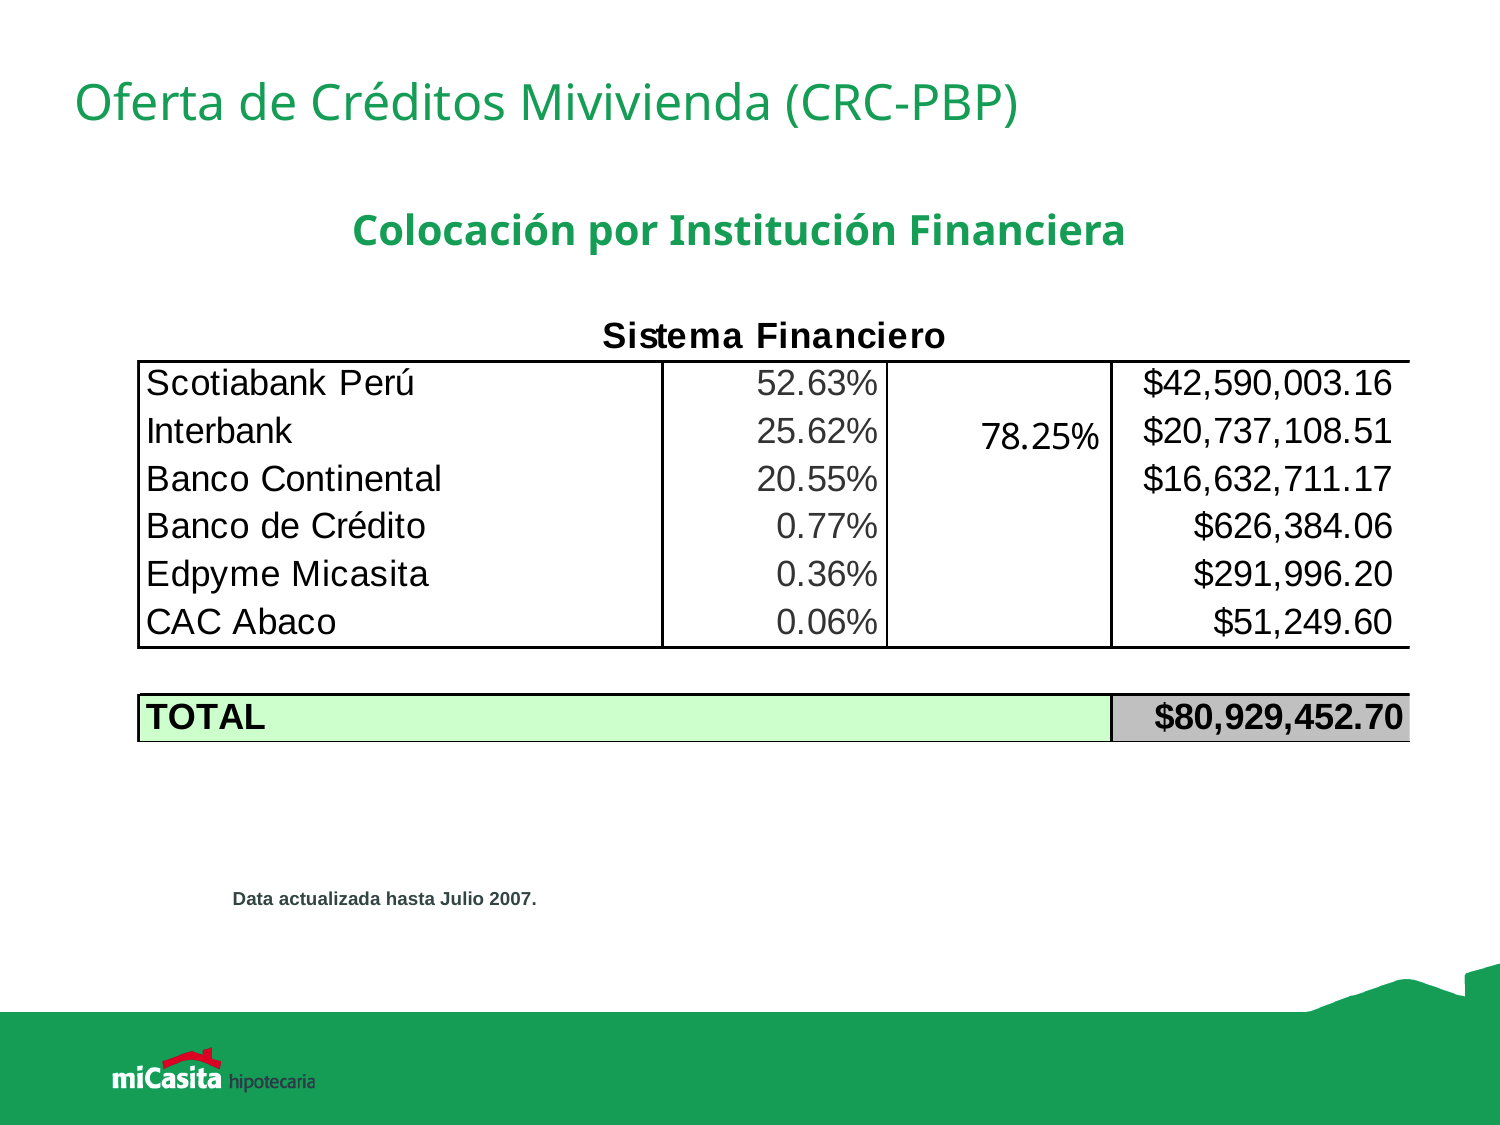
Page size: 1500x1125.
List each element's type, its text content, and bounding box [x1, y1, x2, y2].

text_box Data actualizada hasta Julio 2007. [217, 879, 552, 917]
title Oferta de Créditos Mivivienda (CRC-PBP) [49, 49, 1376, 138]
picture [0, 899, 1500, 1125]
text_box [137, 312, 1413, 745]
list Colocación por Institución Financiera [76, 196, 1403, 263]
